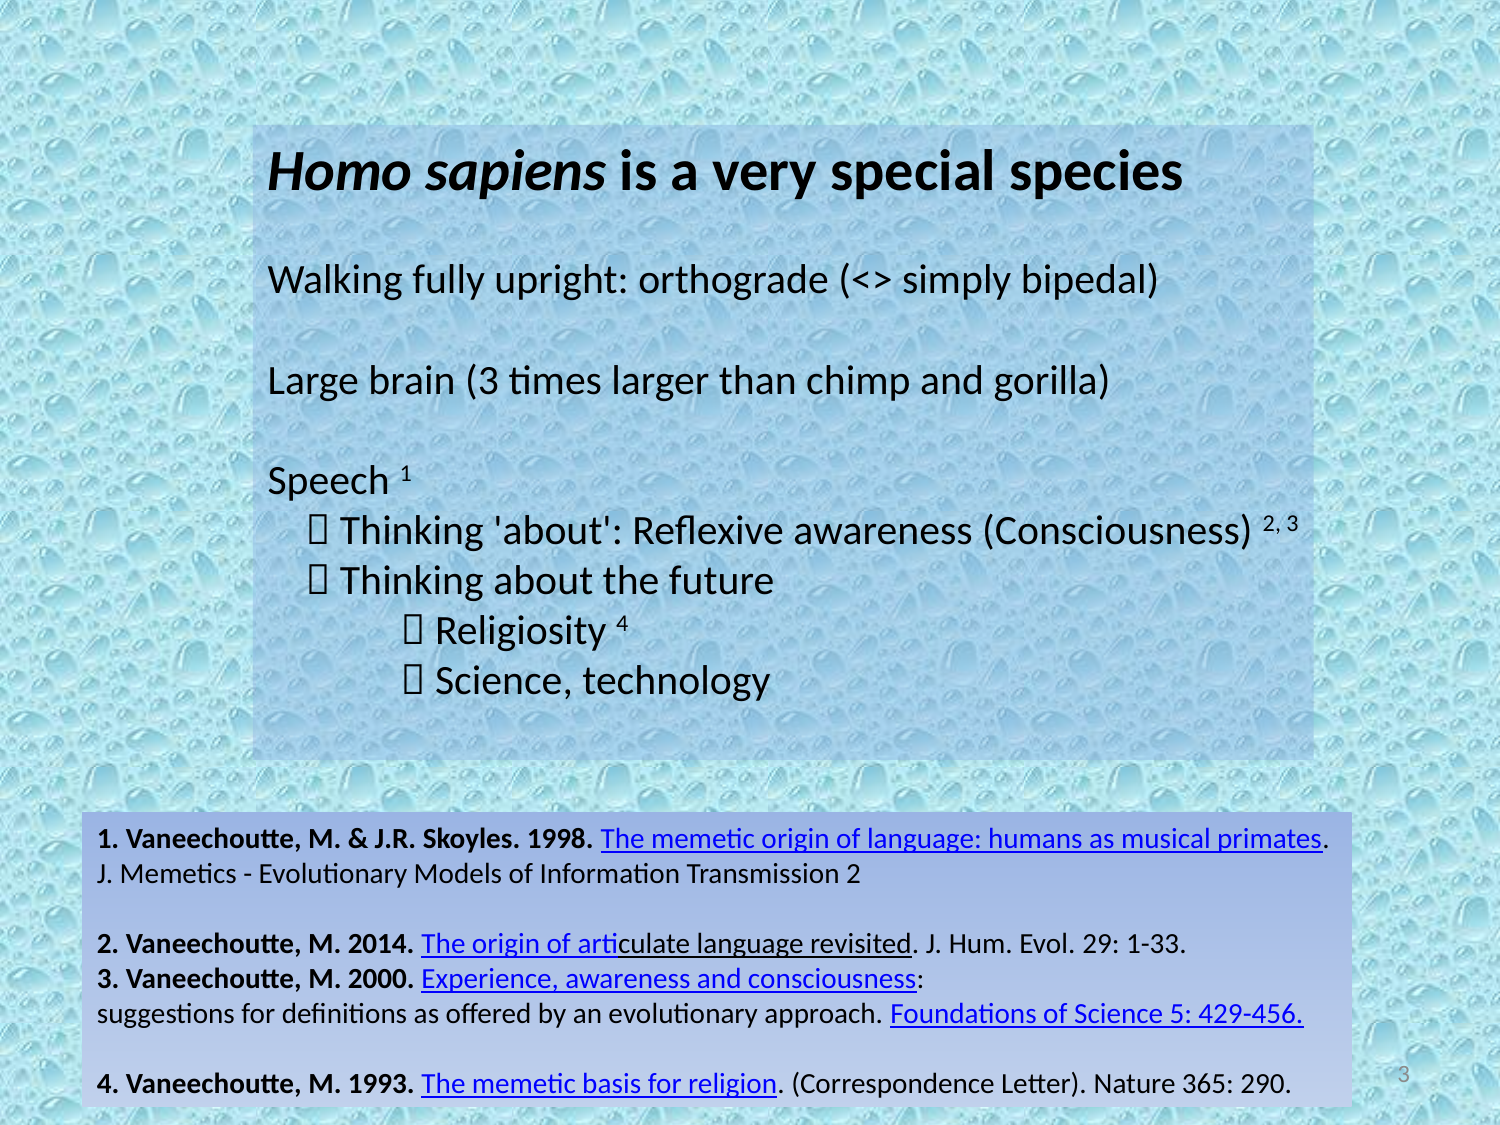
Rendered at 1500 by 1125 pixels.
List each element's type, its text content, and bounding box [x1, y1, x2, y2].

slide_number 3 [1352, 1042, 1425, 1103]
text_box Homo sapiens is a very special species Walking fully upright: orthograde (<> simply bipedal) Large brain (3 times larger than chimp and gorilla) Speech 1  Thinking 'about': Reflexive awareness (Consciousness) 2, 3  Thinking about the future  Religiosity 4  Science, technology [252, 124, 1314, 760]
picture [0, 0, 1500, 1125]
text_box 1. Vaneechoutte, M. & J.R. Skoyles. 1998. The memetic origin of language: humans as musical primates. J. Memetics - Evolutionary Models of Information Transmission 2 2. Vaneechoutte, M. 2014. The origin of articulate language revisited. J. Hum. Evol. 29: 1-33. 3. Vaneechoutte, M. 2000. Experience, awareness and consciousness: suggestions for definitions as offered by an evolutionary approach. Foundations of Science 5: 429-456. 4. Vaneechoutte, M. 1993. The memetic basis for religion. (Correspondence Letter). Nature 365: 290. [82, 812, 1352, 1107]
